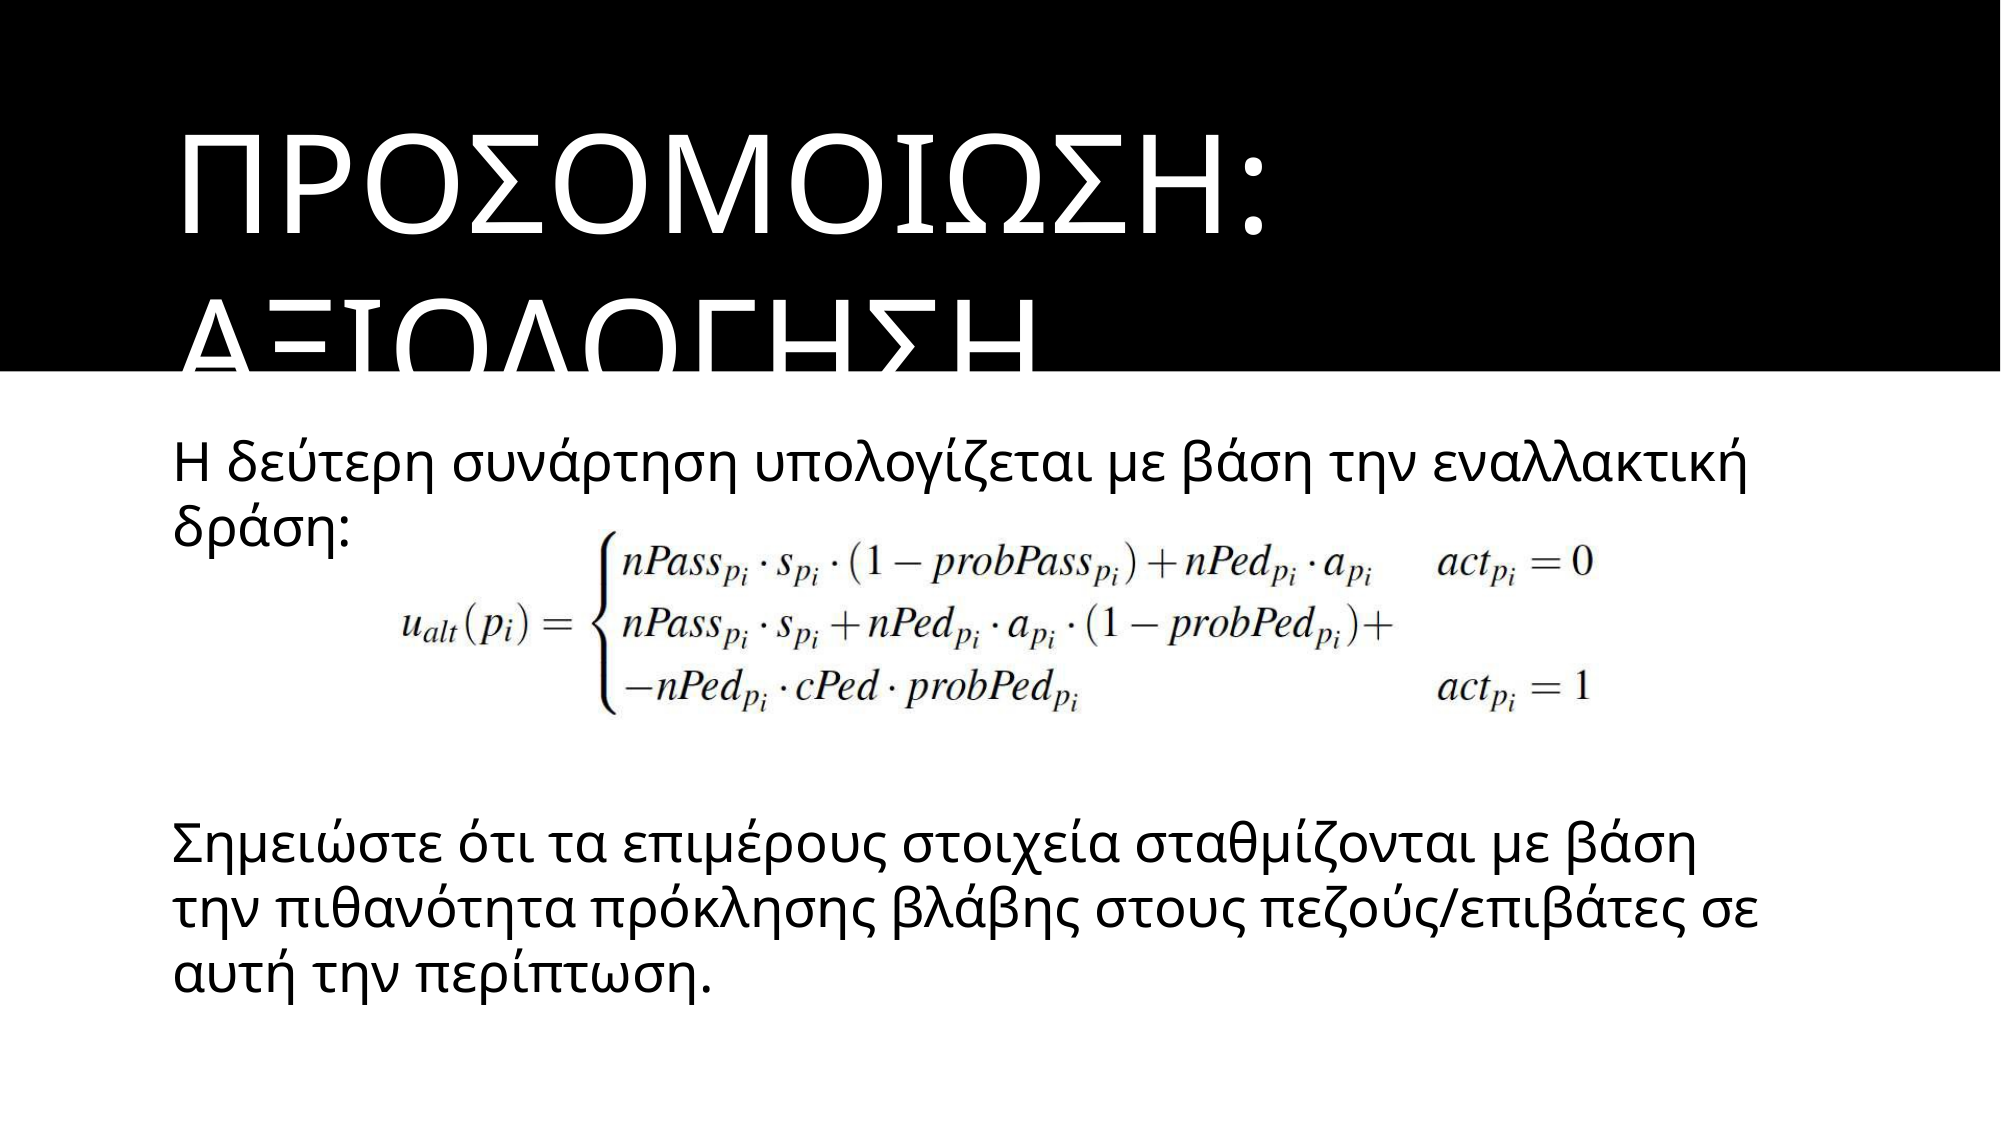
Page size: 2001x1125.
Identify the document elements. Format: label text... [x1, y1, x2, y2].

text_box Η δεύτερη συνάρτηση υπολογίζεται με βάση την εναλλακτική δράση: [170, 425, 1821, 558]
title ΠΡΟΣΟΜΟΙΩΣΗ: ΑΞΙΟΛΟΓΗΣΗ [12, 37, 1815, 427]
text_box Σημειώστε ότι τα επιμέρους στοιχεία σταθμίζονται με βάση την πιθανότητα πρόκλησης βλάβης στους πεζούς/επιβάτες σε αυτή την περίπτωση. [170, 804, 1785, 1003]
picture [398, 529, 1599, 720]
